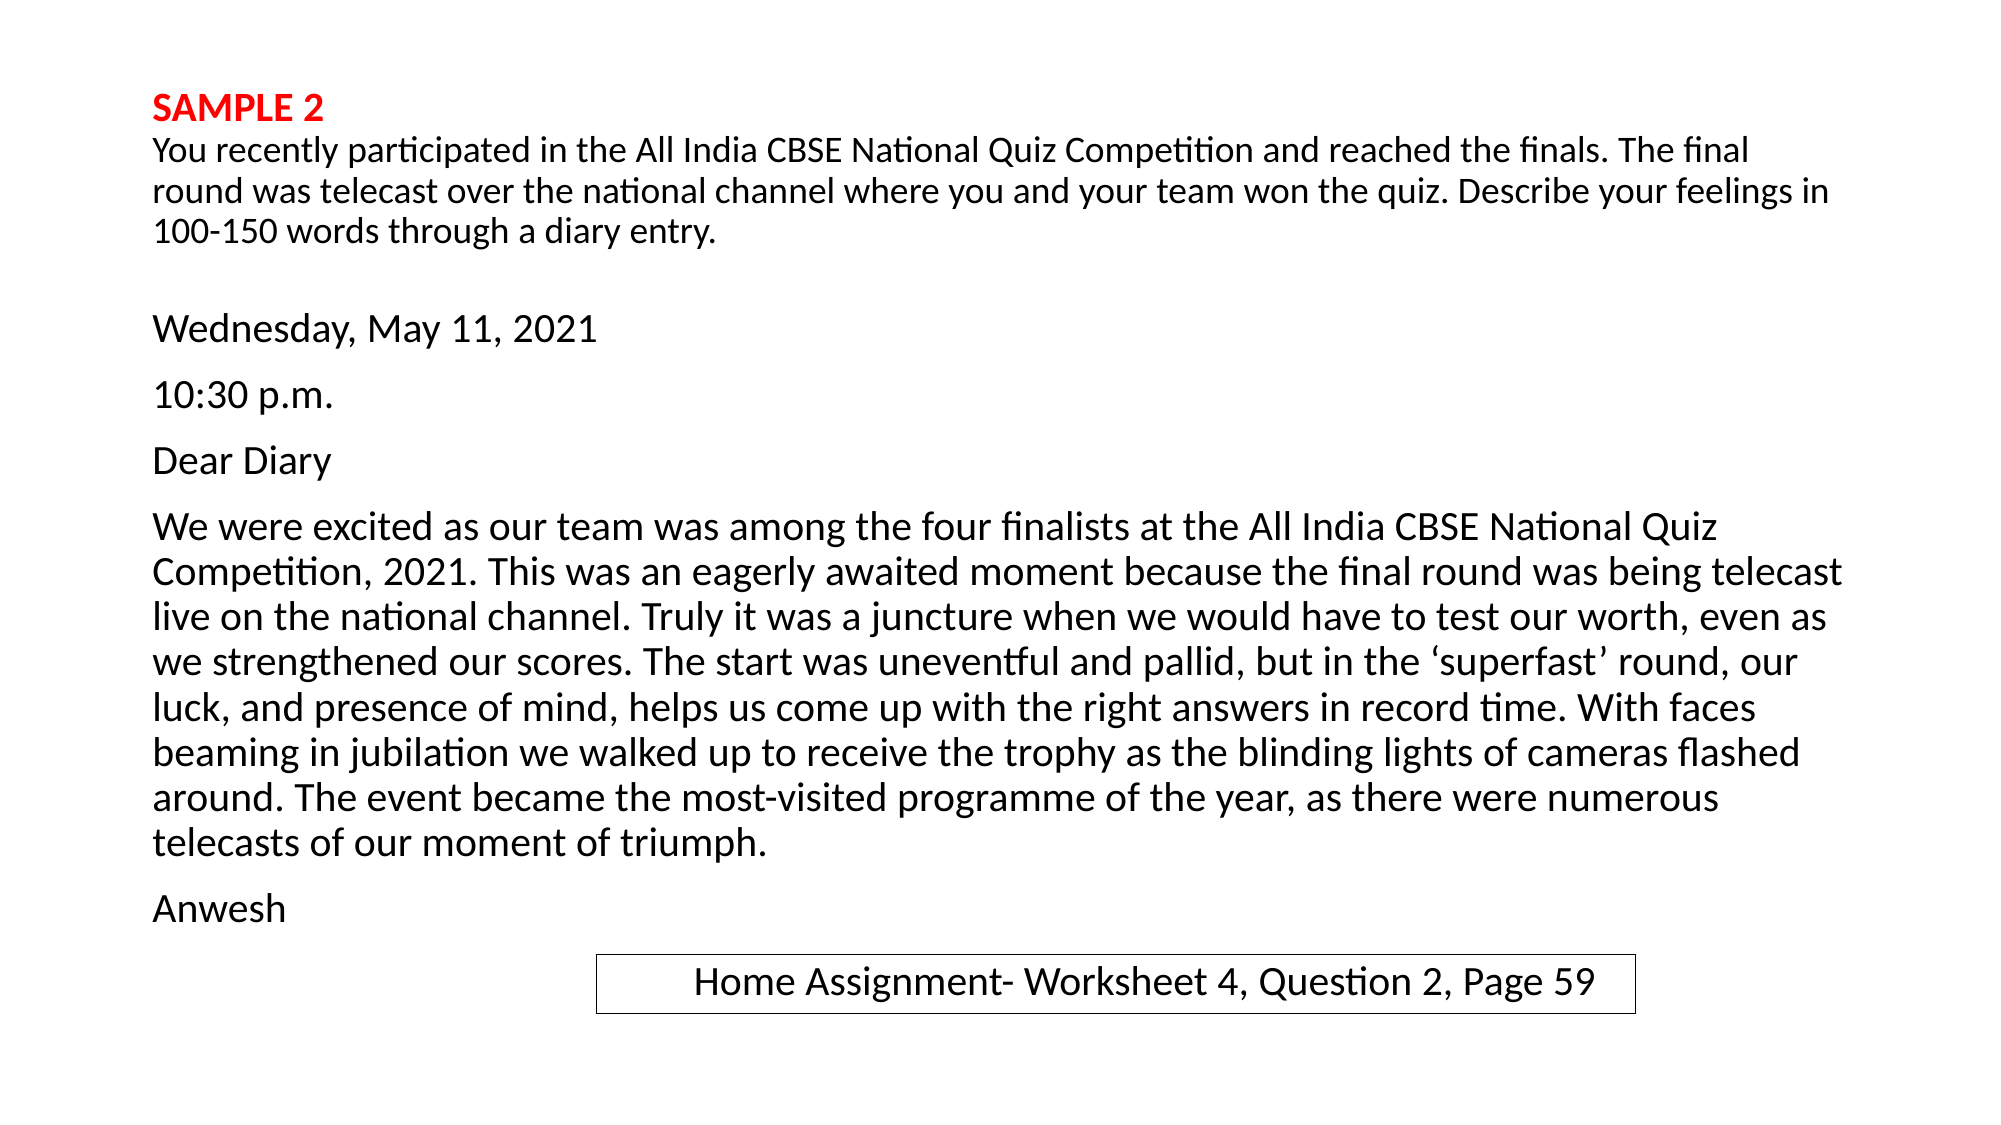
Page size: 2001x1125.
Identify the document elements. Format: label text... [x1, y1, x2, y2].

table_header Home Assignment- Worksheet 4, Question 2, Page 59 [597, 955, 1635, 1013]
title SAMPLE 2 You recently participated in the All India CBSE National Quiz Competition and reached the finals. The final round was telecast over the national channel where you and your team won the quiz. Describe your feelings in 100-150 words through a diary entry. [137, 59, 1863, 278]
list Wednesday, May 11, 2021 10:30 p.m. Dear Diary We were excited as our team was among the four finalists at the All India CBSE National Quiz Competition, 2021. This was an eagerly awaited moment because the final round was being telecast live on the national channel. Truly it was a juncture when we would have to test our worth, even as we strengthened our scores. The start was uneventful and pallid, but in the ‘superfast’ round, our luck, and presence of mind, helps us come up with the right answers in record time. With faces beaming in jubilation we walked up to receive the trophy as the blinding lights of cameras flashed around. The event became the most-visited programme of the year, as there were numerous telecasts of our moment of triumph. Anwesh [137, 299, 1863, 1014]
